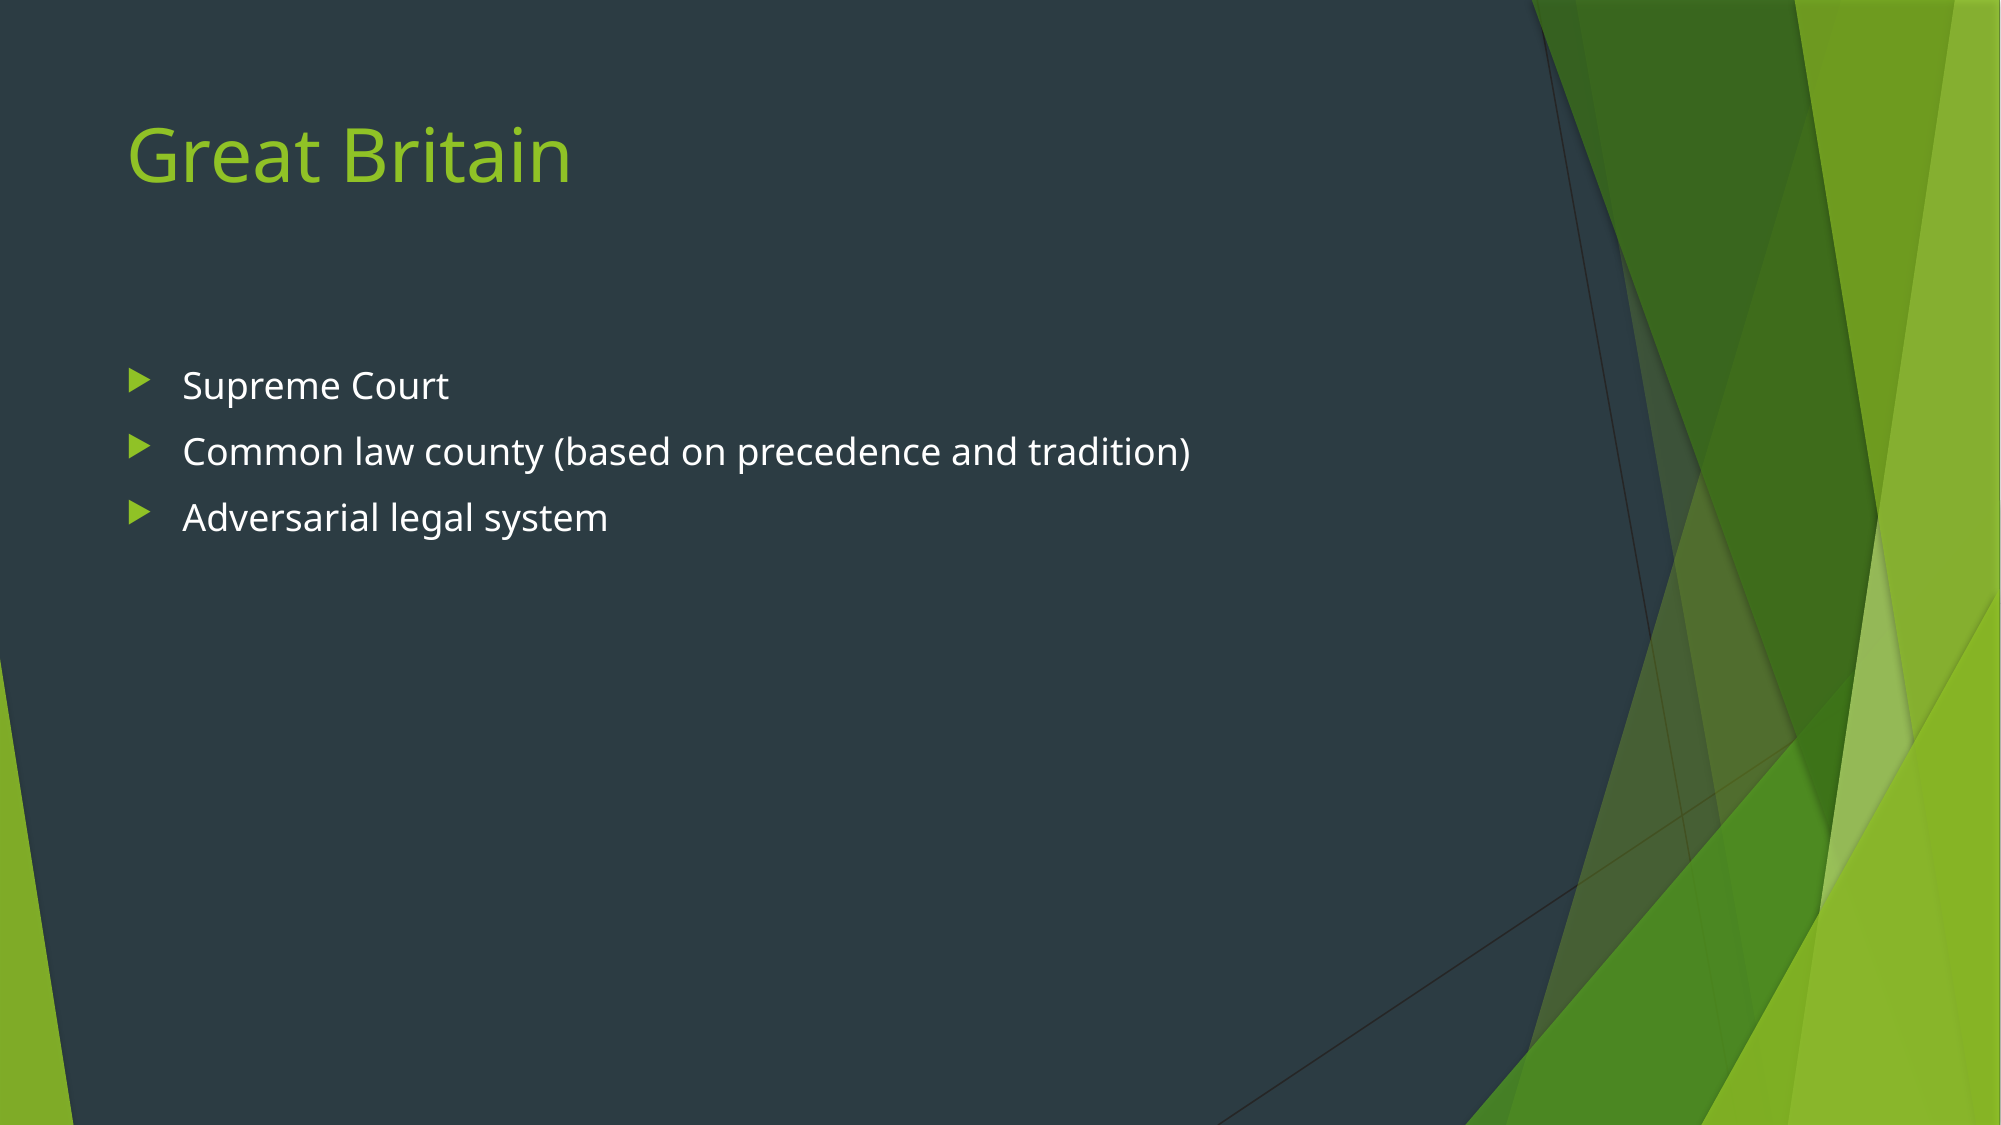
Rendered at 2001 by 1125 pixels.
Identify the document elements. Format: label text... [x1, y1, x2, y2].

title Great Britain [111, 99, 1522, 317]
list Supreme Court Common law county (based on precedence and tradition) Adversarial legal system [111, 354, 1522, 992]
